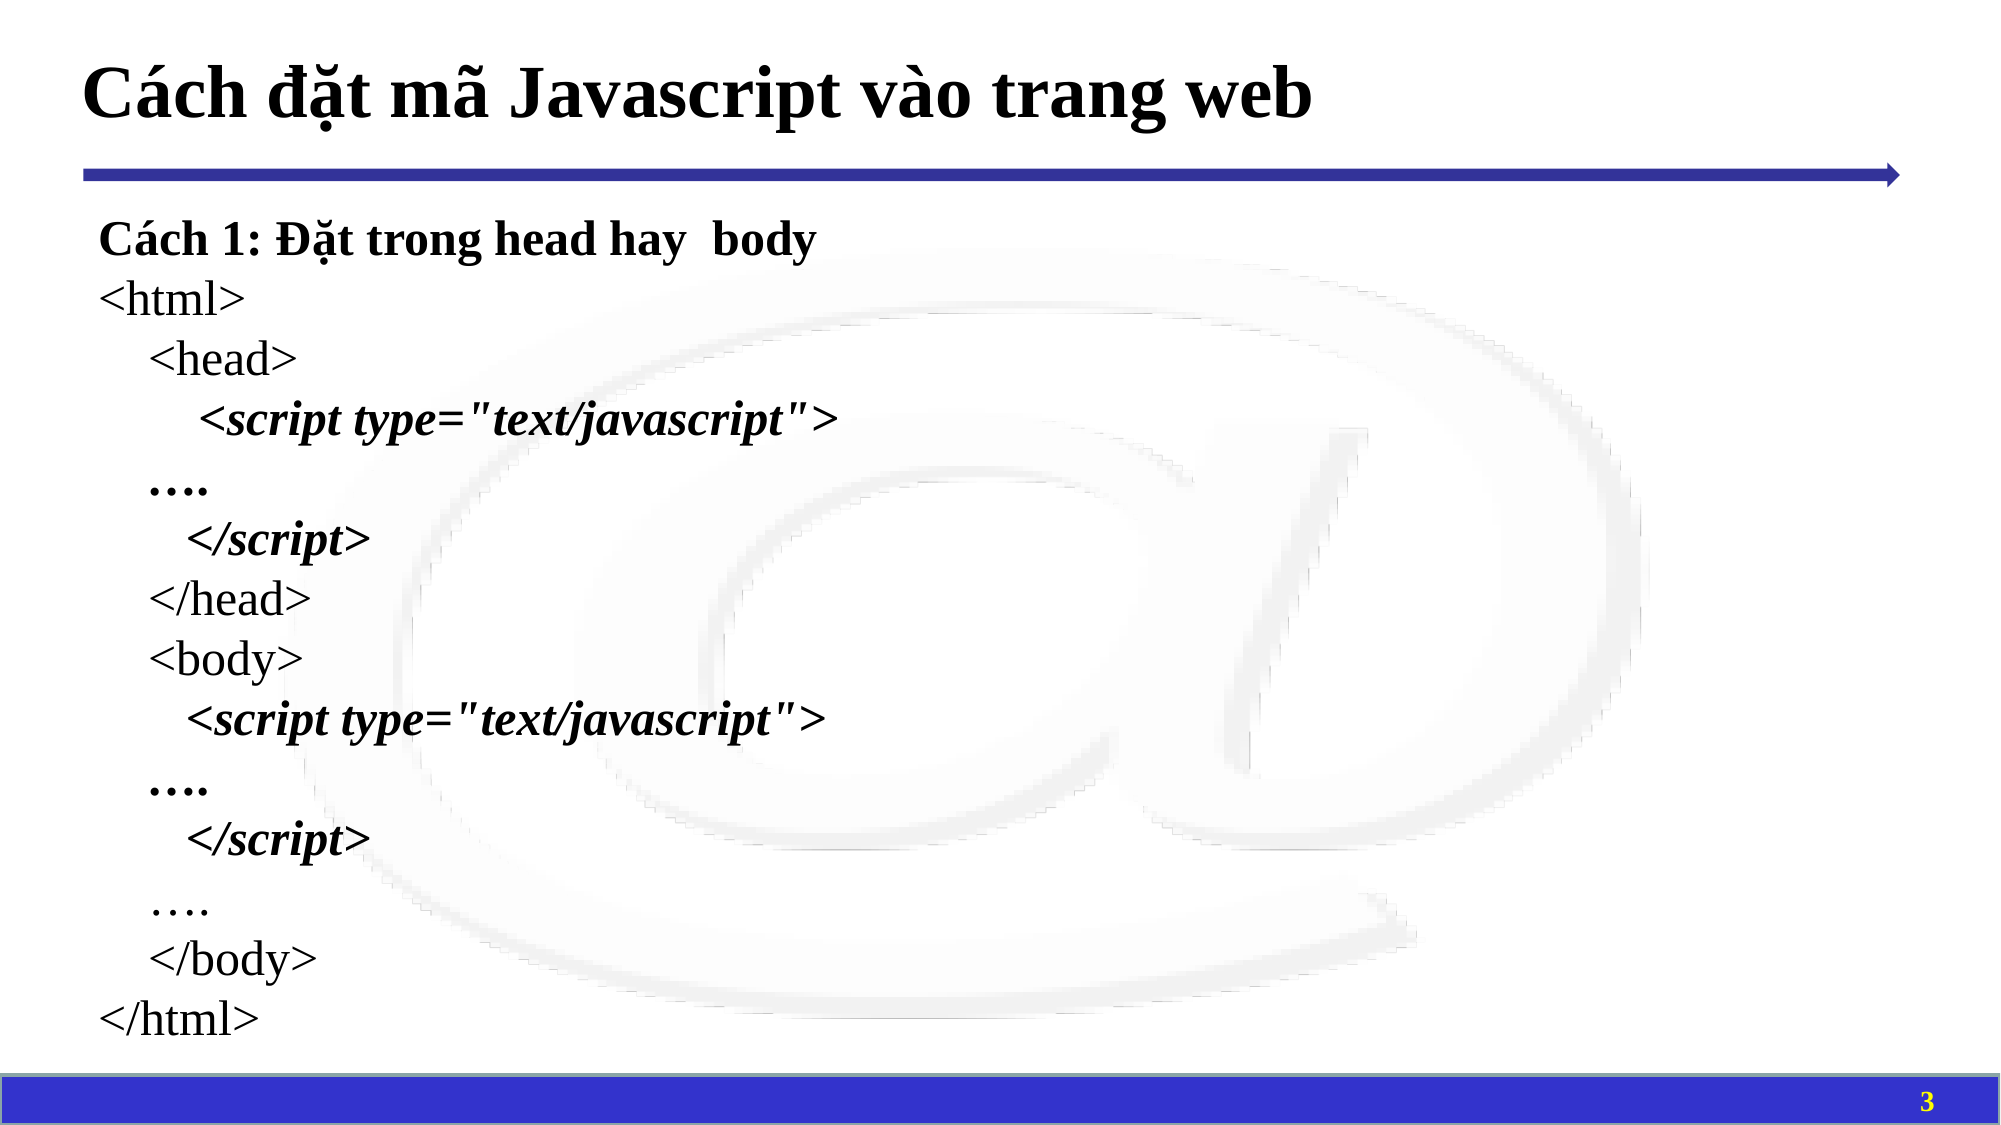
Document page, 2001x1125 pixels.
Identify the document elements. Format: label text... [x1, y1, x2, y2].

footer [483, 1061, 1267, 1125]
title Cách đặt mã Javascript vào trang web [66, 0, 1917, 175]
slide_number 3 [1566, 1074, 1951, 1125]
list Cách 1: Đặt trong head hay body <html> <head> <script type="text/javascript"> …. </script> </head> <body> <script type="text/javascript"> …. </script> …. </body> </html> [83, 197, 1934, 1061]
